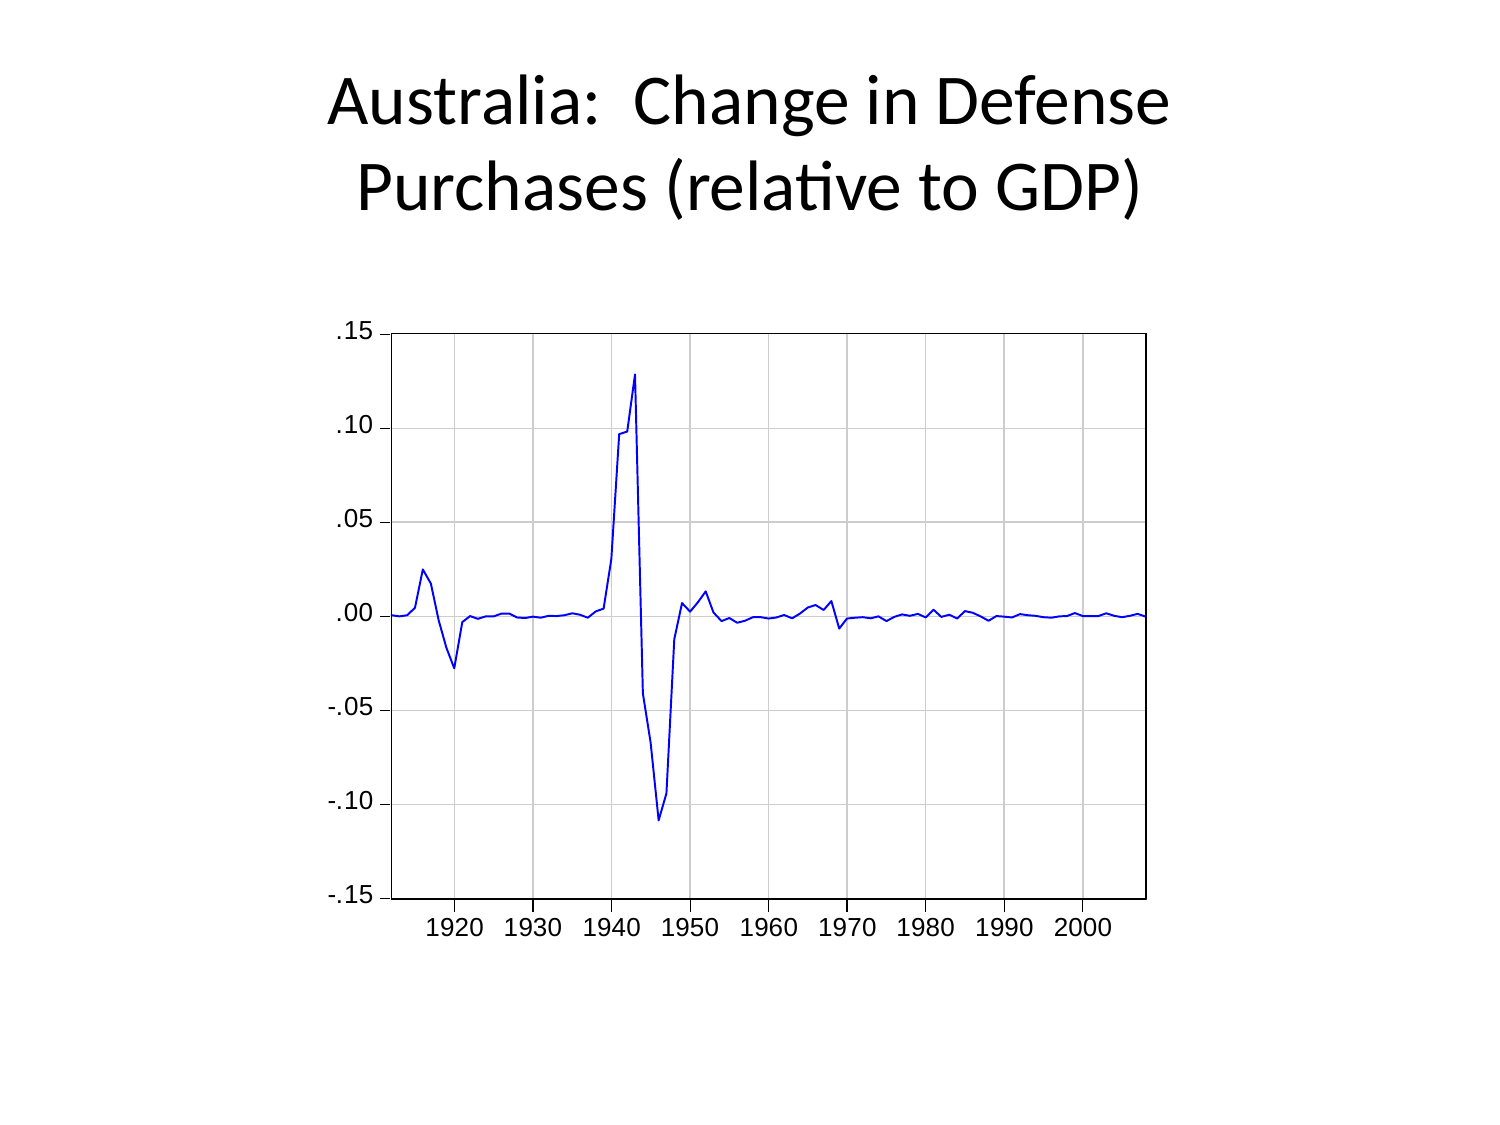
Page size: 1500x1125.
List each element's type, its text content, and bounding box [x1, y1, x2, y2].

title Australia: Change in Defense Purchases (relative to GDP) [75, 45, 1425, 233]
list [270, 274, 1230, 993]
